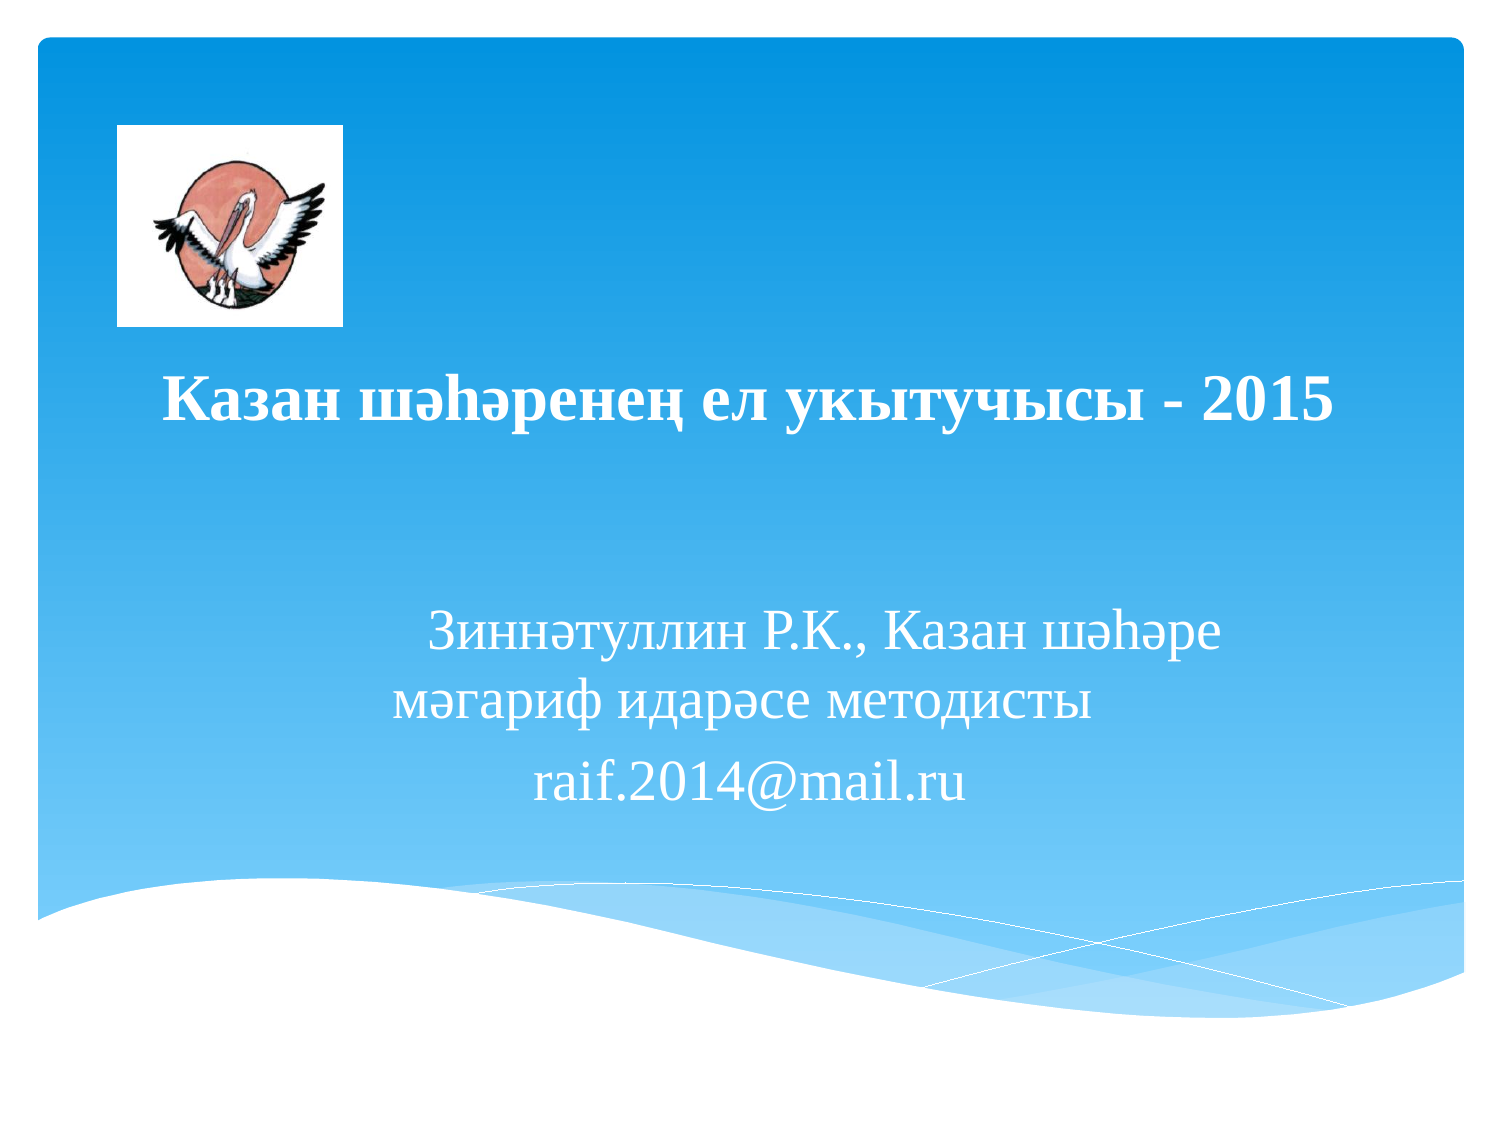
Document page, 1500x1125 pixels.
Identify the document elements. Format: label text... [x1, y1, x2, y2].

picture [117, 126, 343, 327]
subtitle Зиннәтуллин Р.К., Казан шәһәре мәгариф идарәсе методисты raif.2014@mail.ru [225, 583, 1275, 825]
title Казан шәһәренең ел укытучысы - 2015 [112, 149, 1388, 442]
